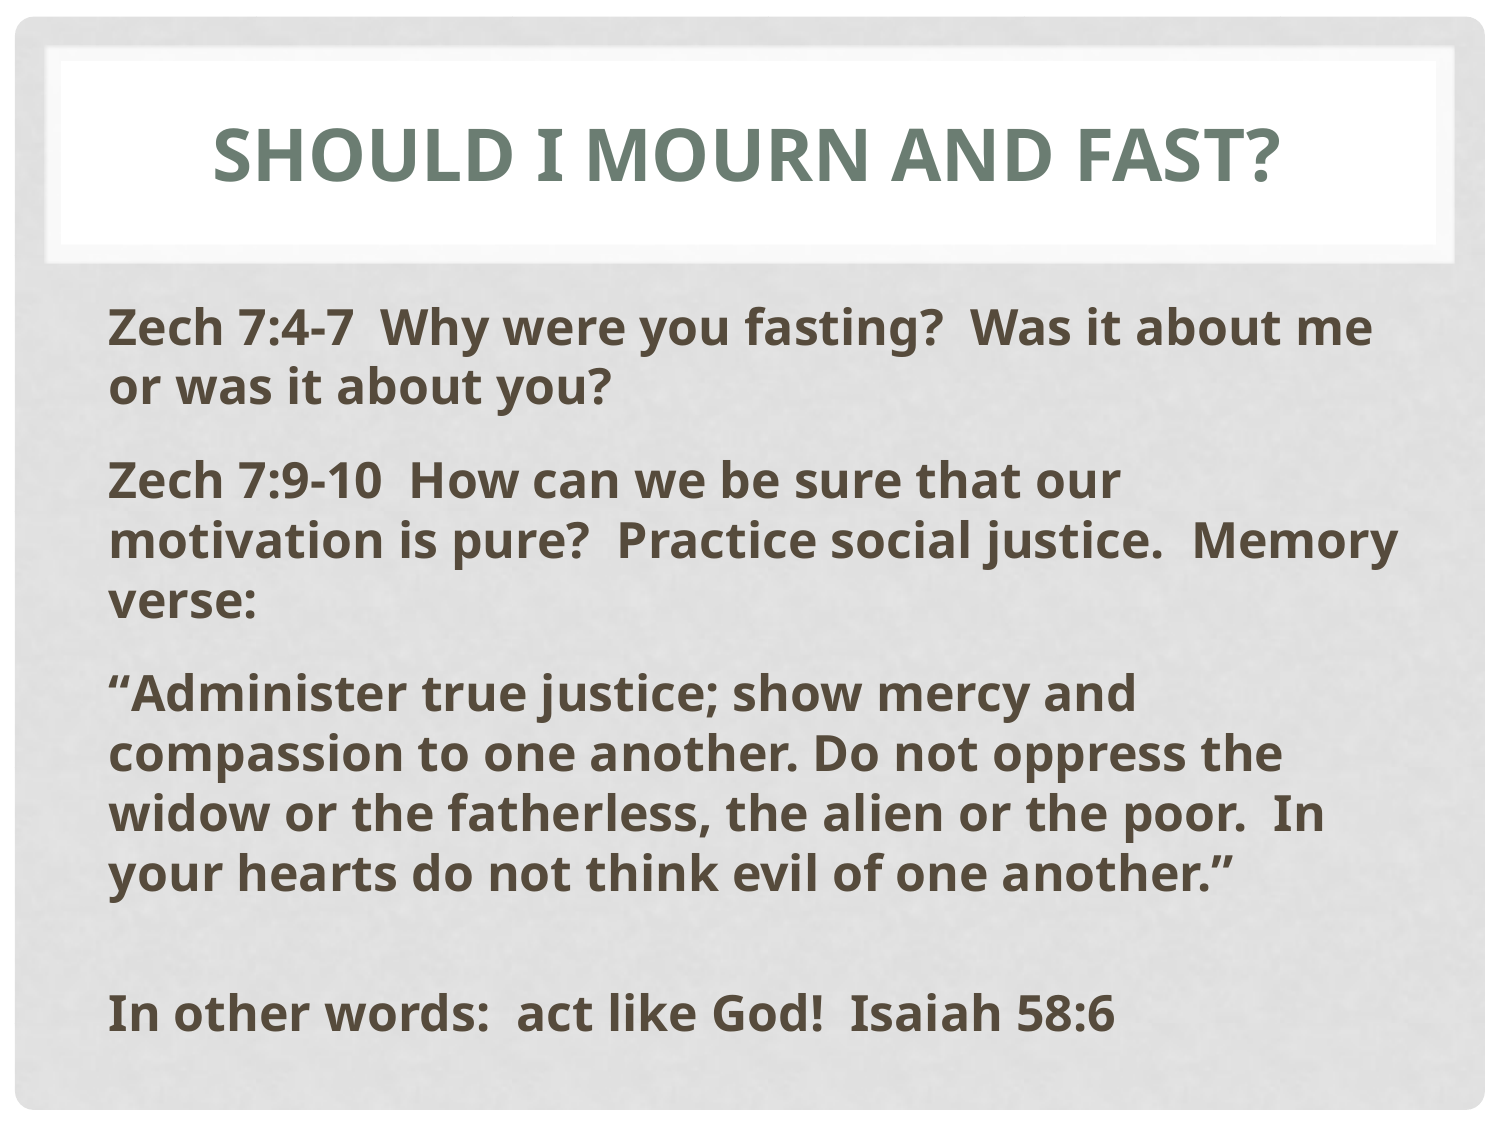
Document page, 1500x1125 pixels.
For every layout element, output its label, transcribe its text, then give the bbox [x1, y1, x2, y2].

list Zech 7:4-7 Why were you fasting? Was it about me or was it about you? Zech 7:9-10 How can we be sure that our motivation is pure? Practice social justice. Memory verse: “Administer true justice; show mercy and compassion to one another. Do not oppress the widow or the fatherless, the alien or the poor. In your hearts do not think evil of one another.” In other words: act like God! Isaiah 58:6 [75, 287, 1425, 1005]
title Should I mourn and fast? [69, 66, 1425, 238]
